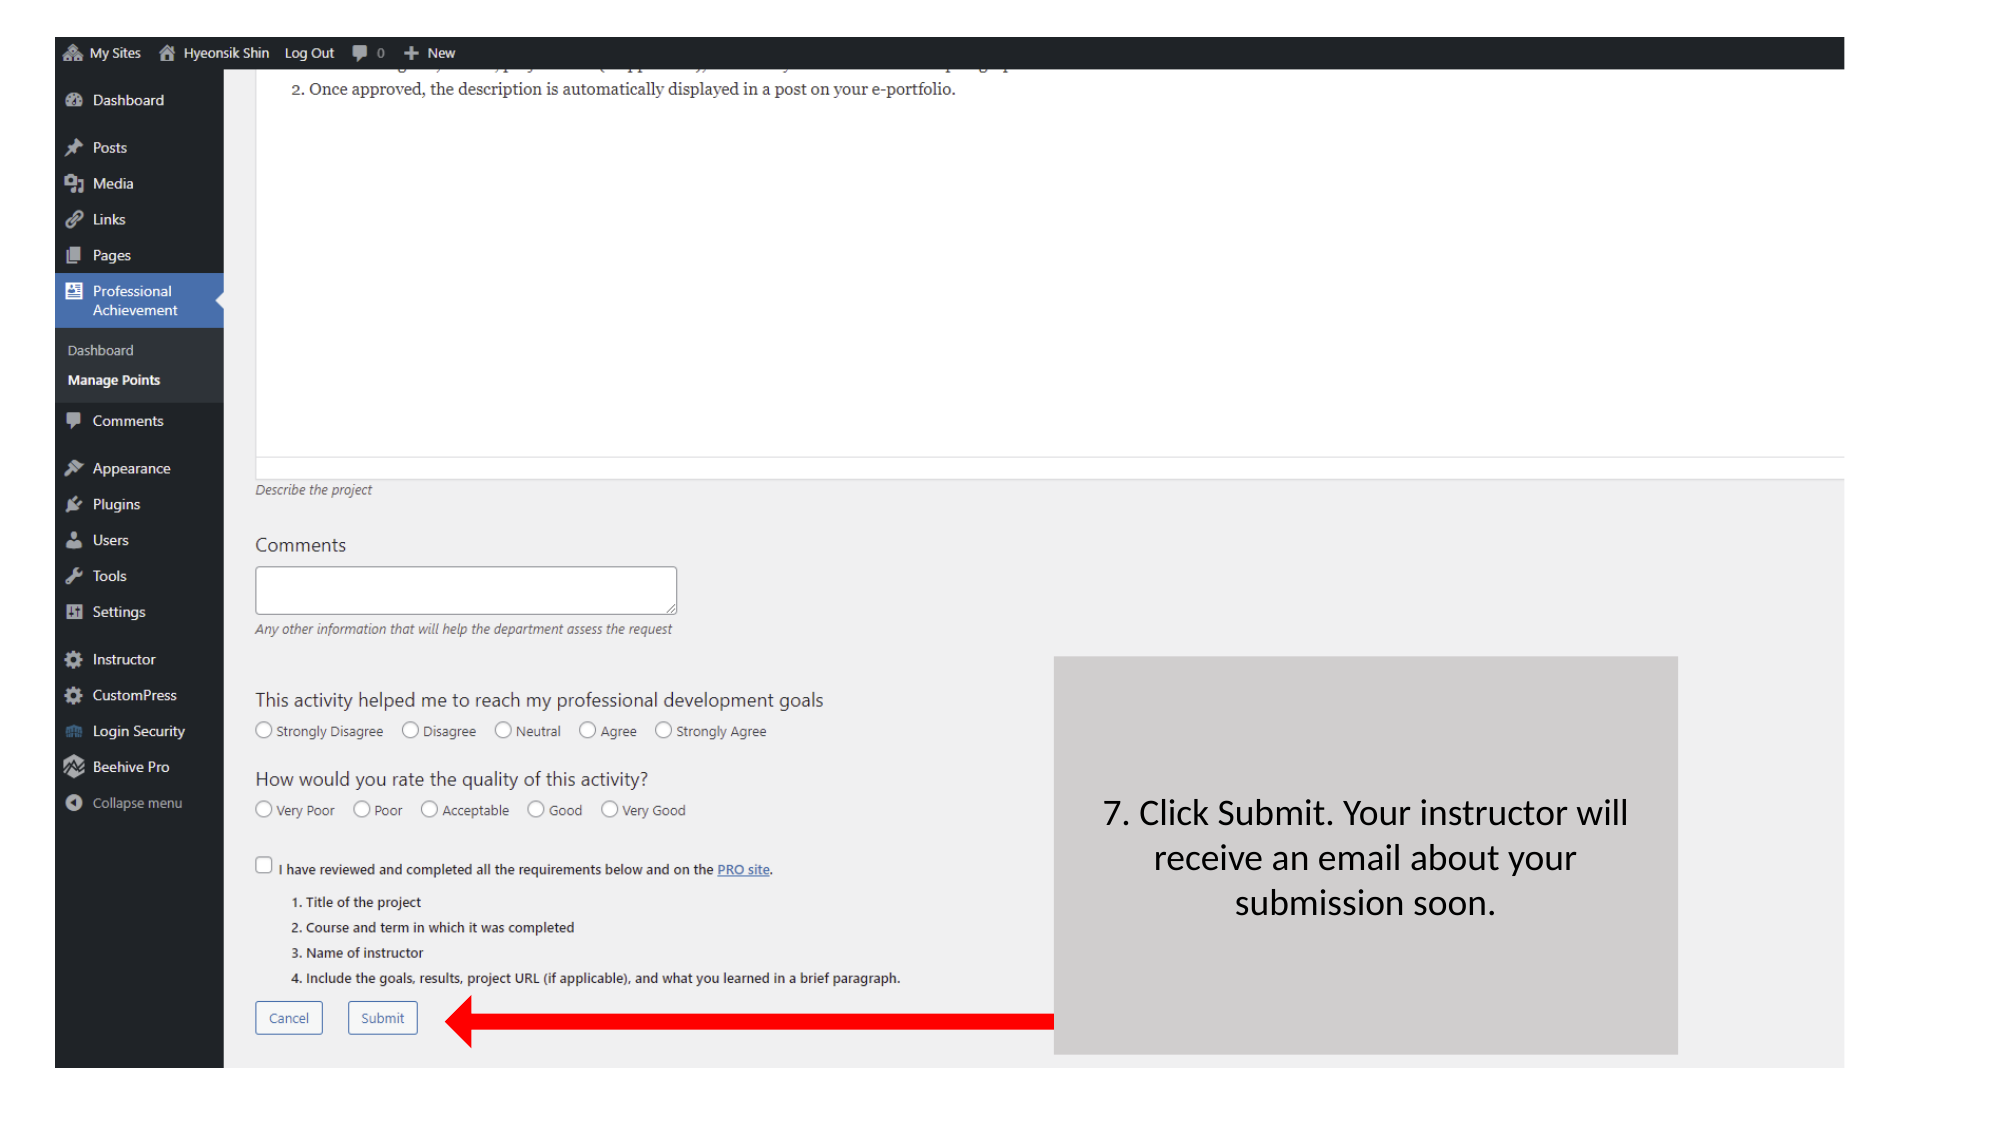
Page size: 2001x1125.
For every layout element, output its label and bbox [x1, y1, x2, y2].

picture [55, 37, 1845, 1068]
